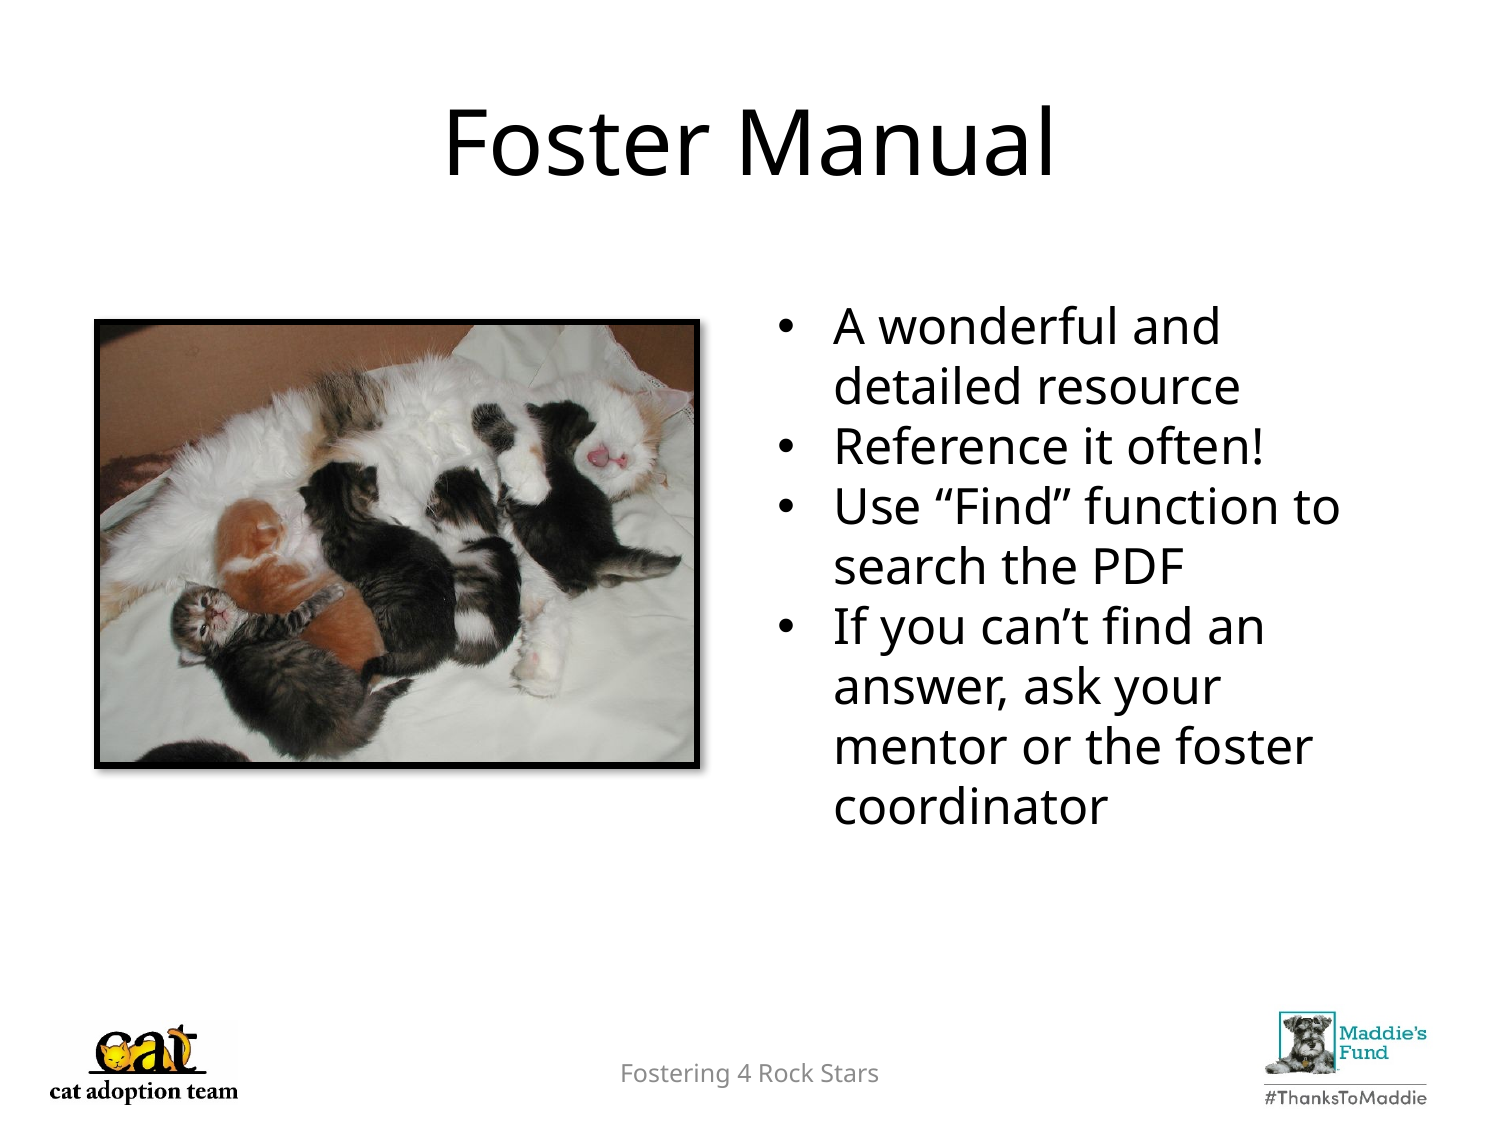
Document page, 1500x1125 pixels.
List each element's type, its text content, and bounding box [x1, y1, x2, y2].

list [99, 324, 695, 763]
picture [49, 1019, 238, 1105]
footer Fostering 4 Rock Stars [512, 1042, 988, 1103]
title Foster Manual [75, 45, 1425, 233]
text_box A wonderful and detailed resource Reference it often! Use “Find” function to search the PDF If you can’t find an answer, ask your mentor or the foster coordinator [762, 287, 1363, 843]
picture [1257, 1004, 1433, 1112]
